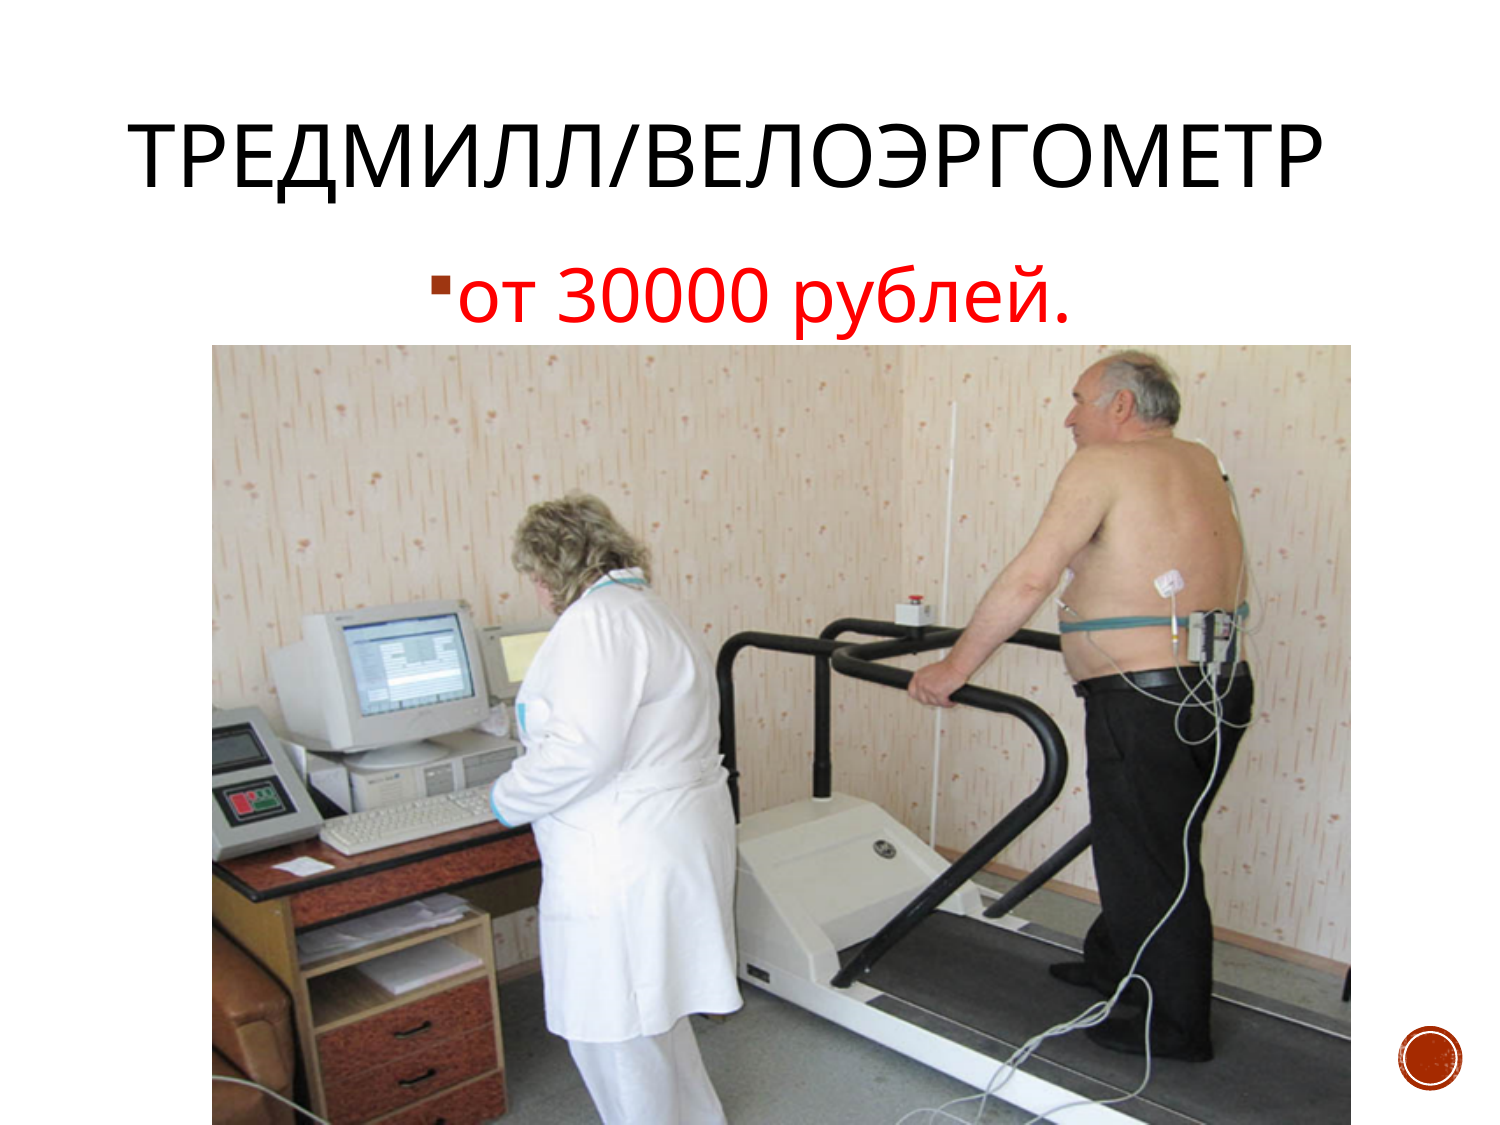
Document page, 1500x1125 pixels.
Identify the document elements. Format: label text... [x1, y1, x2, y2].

list от 30000 рублей. [112, 249, 1388, 1013]
picture [212, 345, 1351, 1125]
title Тредмилл/велоэргометр [112, 79, 1388, 249]
